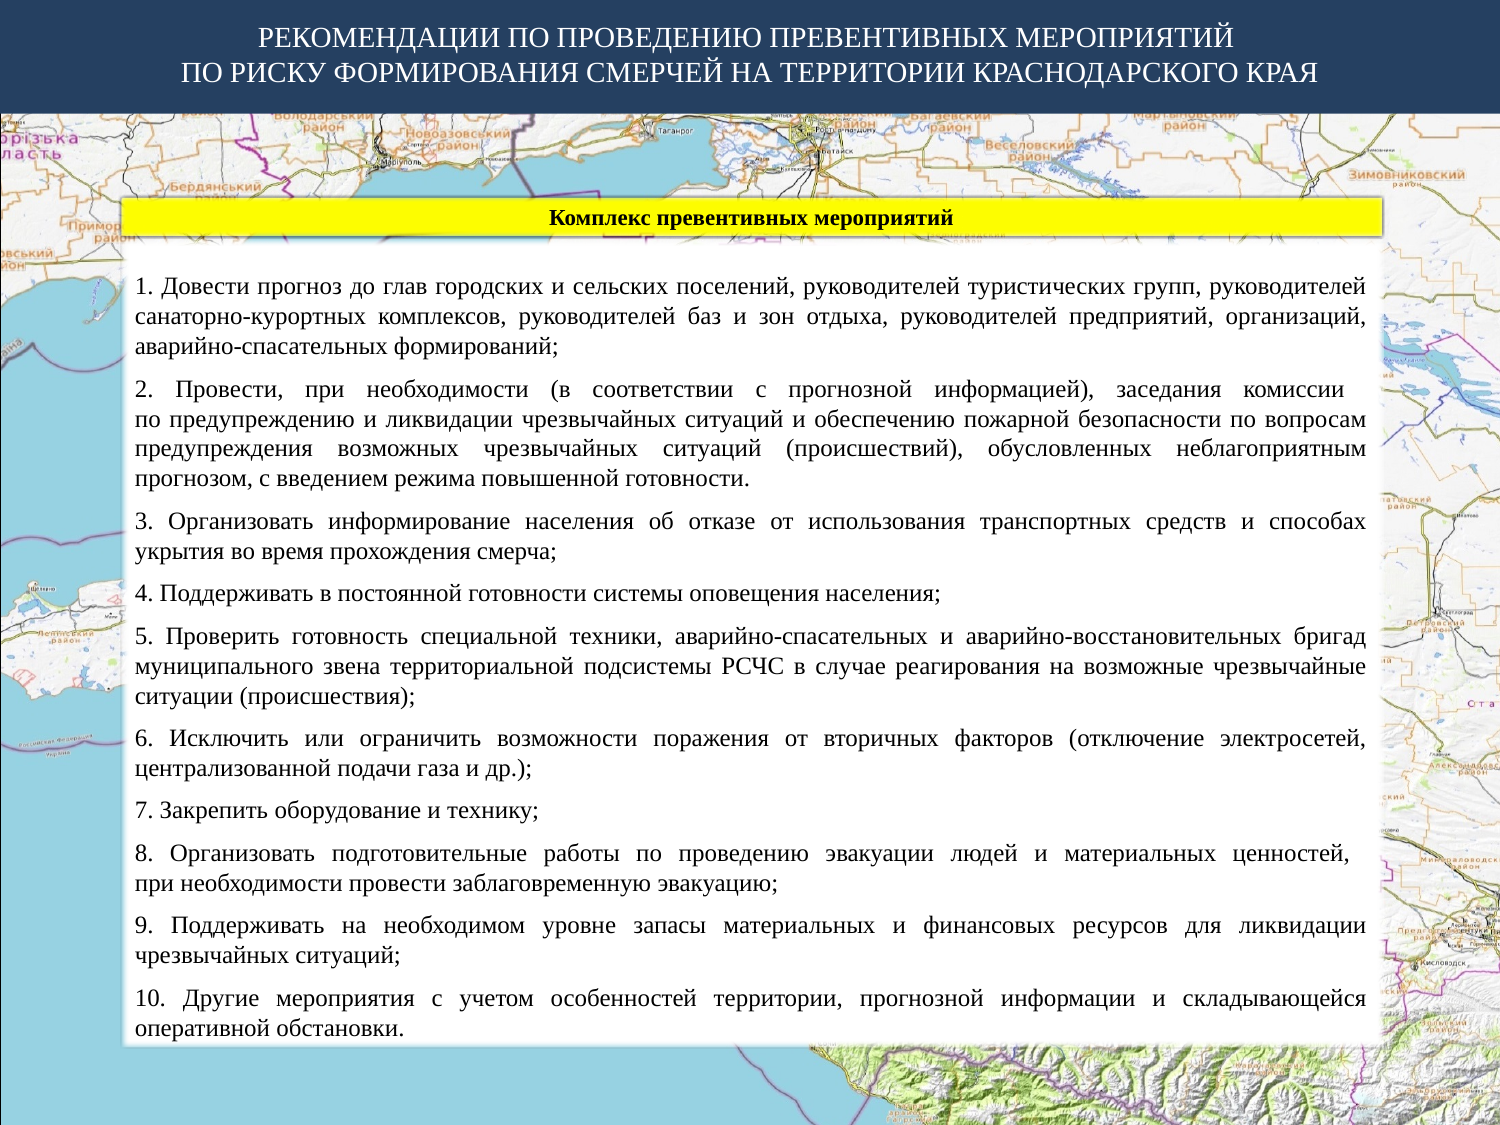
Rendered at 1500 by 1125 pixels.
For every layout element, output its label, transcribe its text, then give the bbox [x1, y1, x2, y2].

picture [0, 104, 1500, 1125]
text_box РЕКОМЕНДАЦИИ ПО ПРОВЕДЕНИЮ ПРЕВЕНТИВНЫХ МЕРОПРИЯТИЙ ПО РИСКУ ФОРМИРОВАНИЯ СМЕРЧЕЙ НА ТЕРРИТОРИИ КРАСНОДАРСКОГО КРАЯ [0, 0, 1500, 104]
